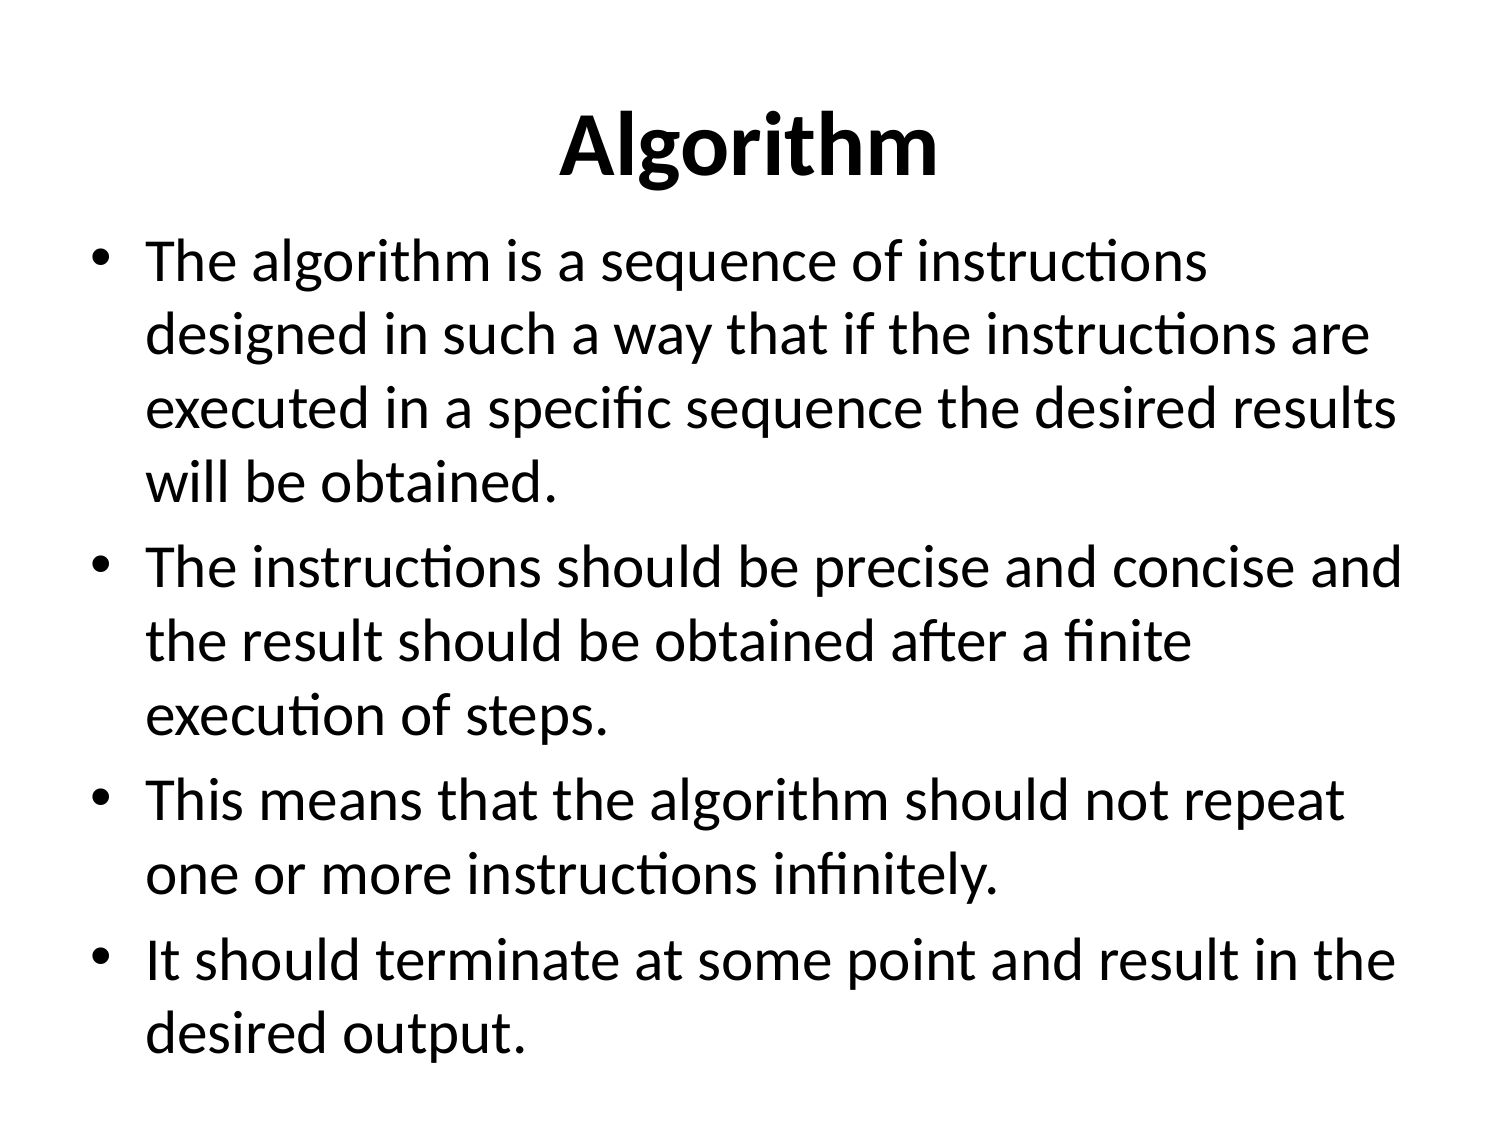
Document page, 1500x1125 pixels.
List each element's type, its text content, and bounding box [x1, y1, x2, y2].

list The algorithm is a sequence of instructions designed in such a way that if the instructions are executed in a specific sequence the desired results will be obtained. The instructions should be precise and concise and the result should be obtained after a finite execution of steps. This means that the algorithm should not repeat one or more instructions infinitely. It should terminate at some point and result in the desired output. [75, 212, 1425, 1075]
title Algorithm [75, 45, 1425, 212]
